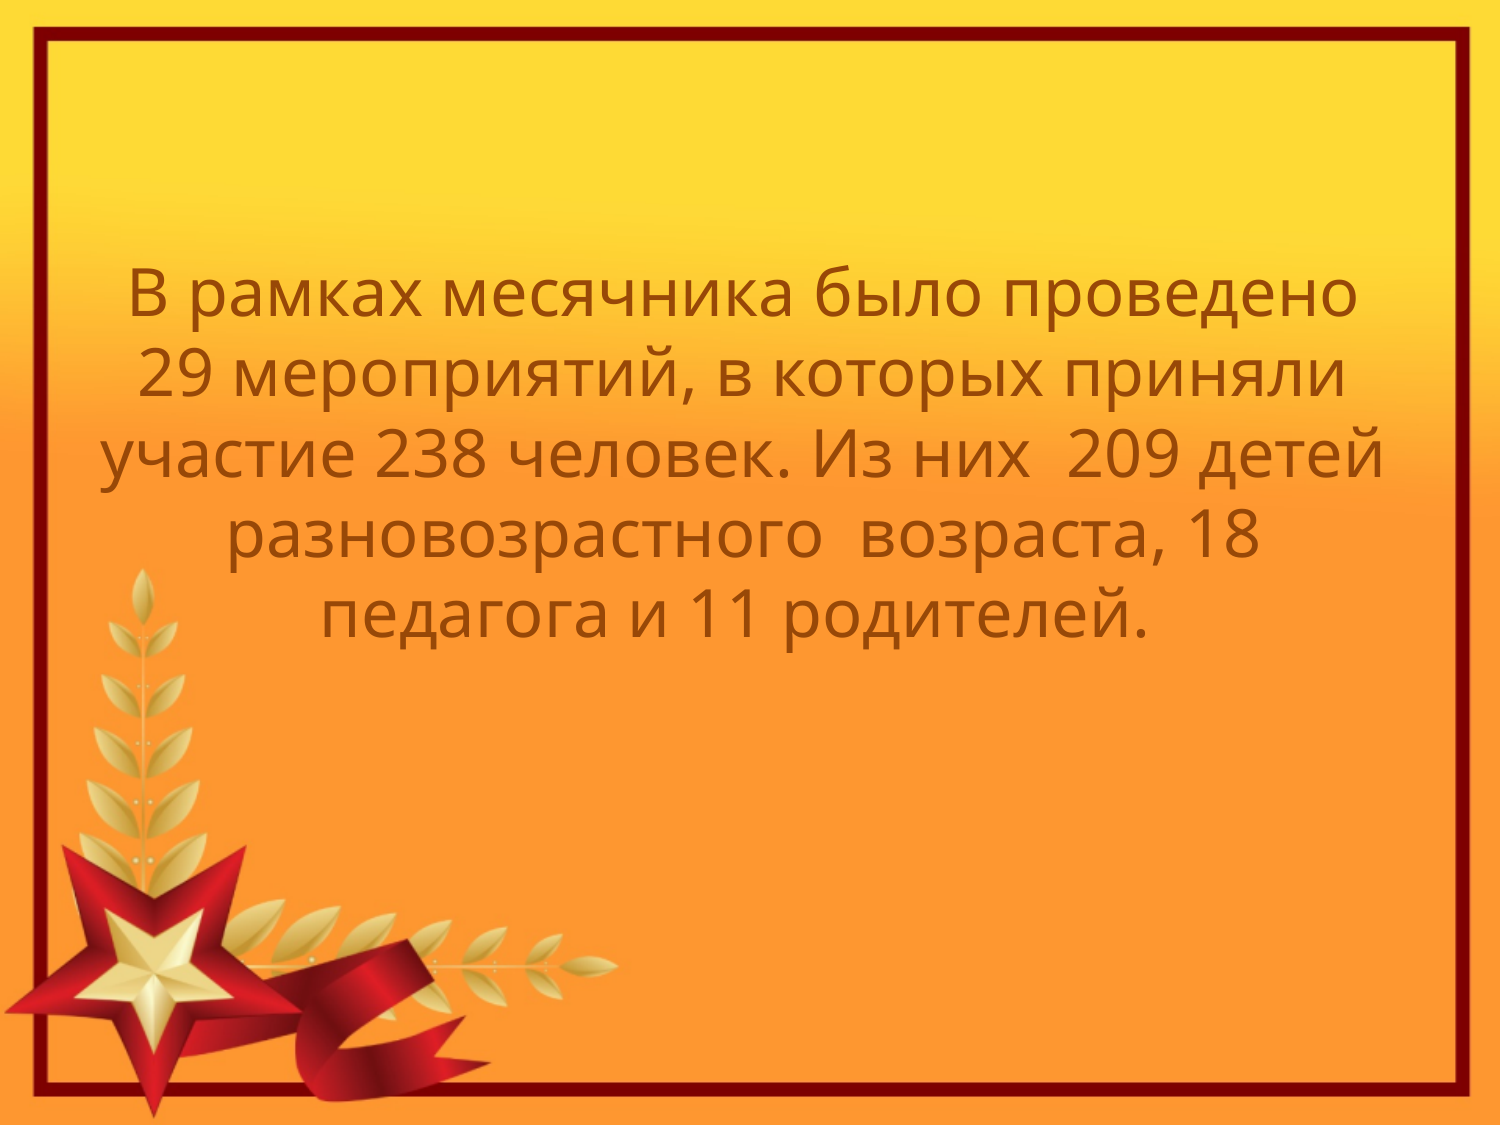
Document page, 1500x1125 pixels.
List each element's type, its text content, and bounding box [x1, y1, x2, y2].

title В рамках месячника было проведено 29 мероприятий, в которых приняли участие 238 человек. Из них 209 детей разновозрастного возраста, 18 педагога и 11 родителей. [76, 0, 1412, 929]
picture [0, 0, 1500, 1125]
